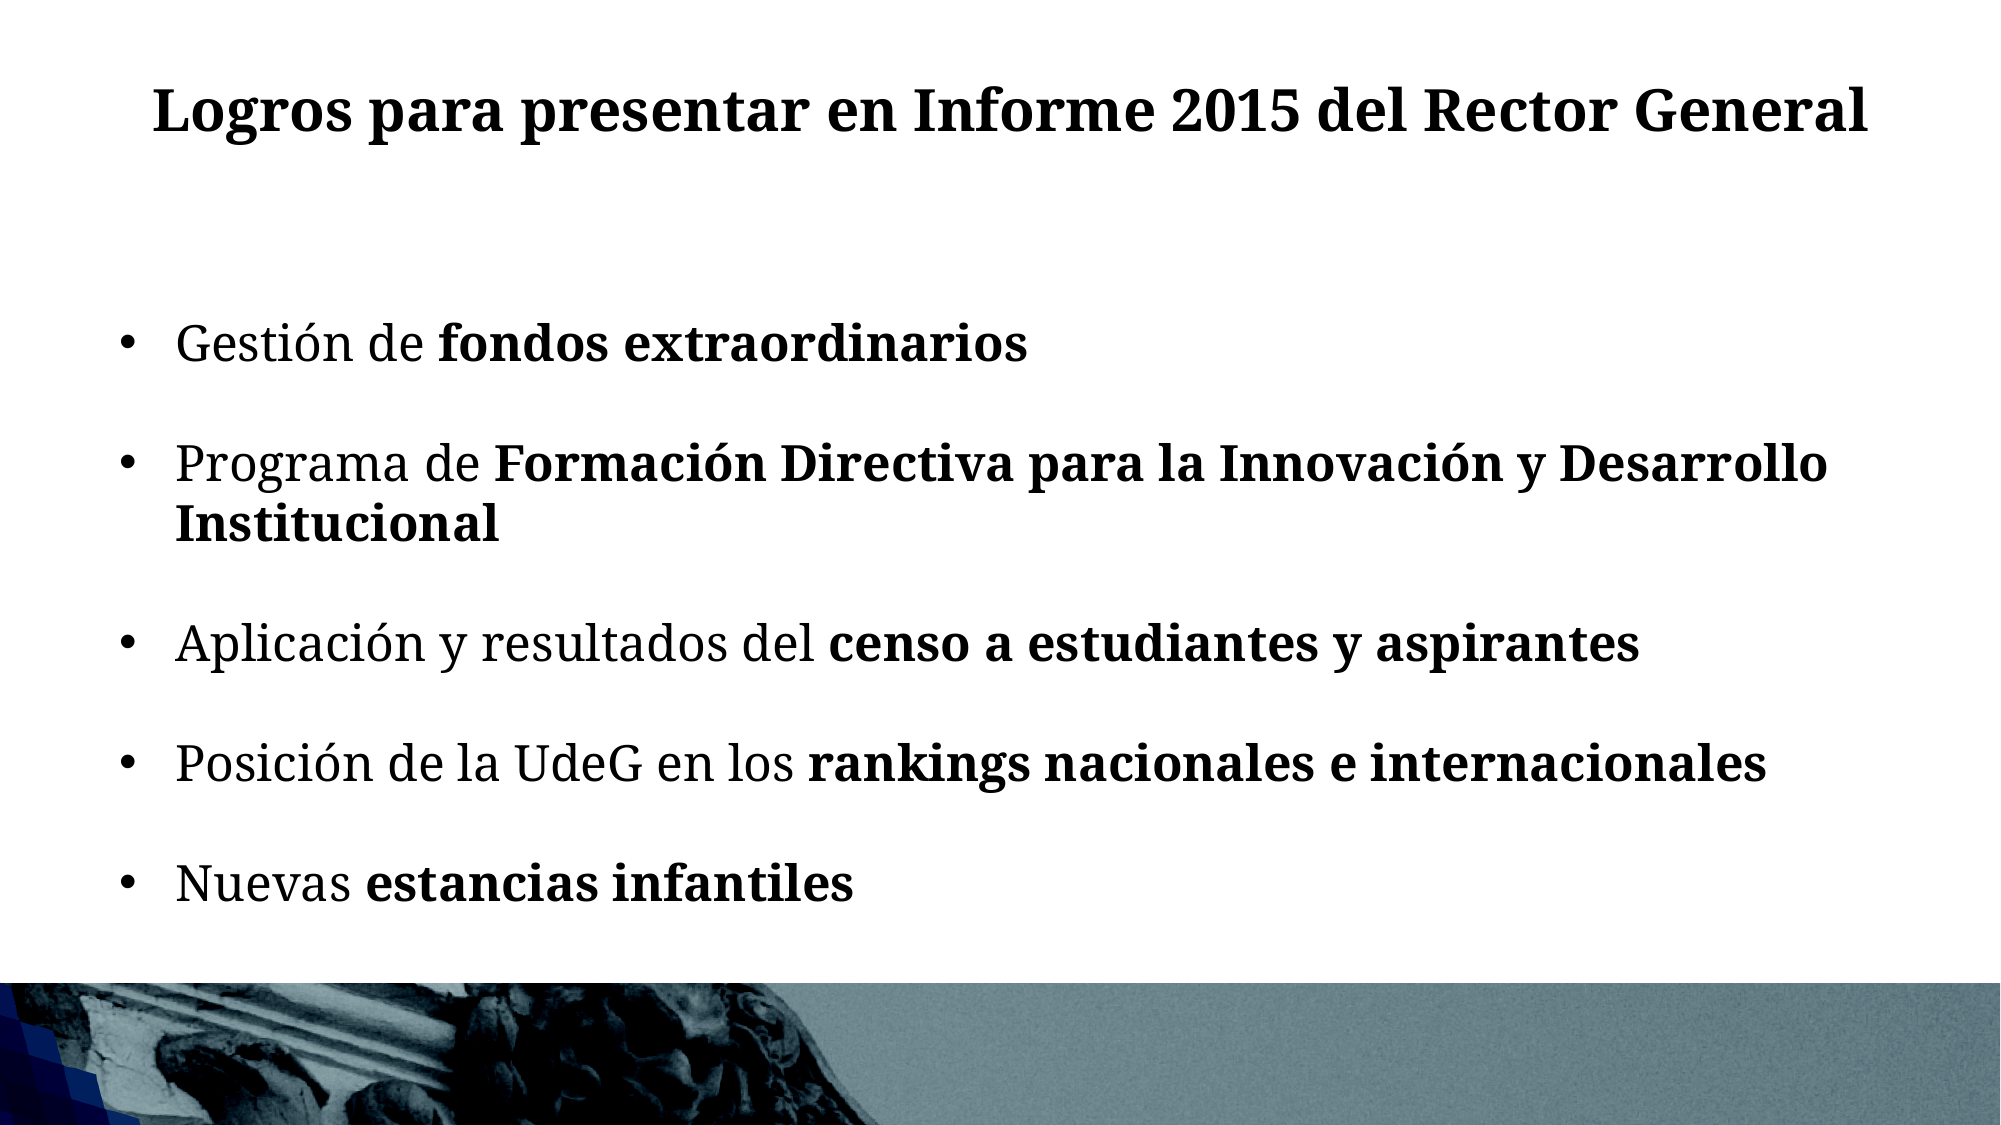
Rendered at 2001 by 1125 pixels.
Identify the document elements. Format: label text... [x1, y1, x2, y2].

text_box Logros para presentar en Informe 2015 del Rector General [79, 65, 1943, 151]
picture [0, 0, 2001, 1125]
text_box Gestión de fondos extraordinarios Programa de Formación Directiva para la Innovación y Desarrollo Institucional Aplicación y resultados del censo a estudiantes y aspirantes Posición de la UdeG en los rankings nacionales e internacionales Nuevas estancias infantiles [29, 304, 1943, 920]
